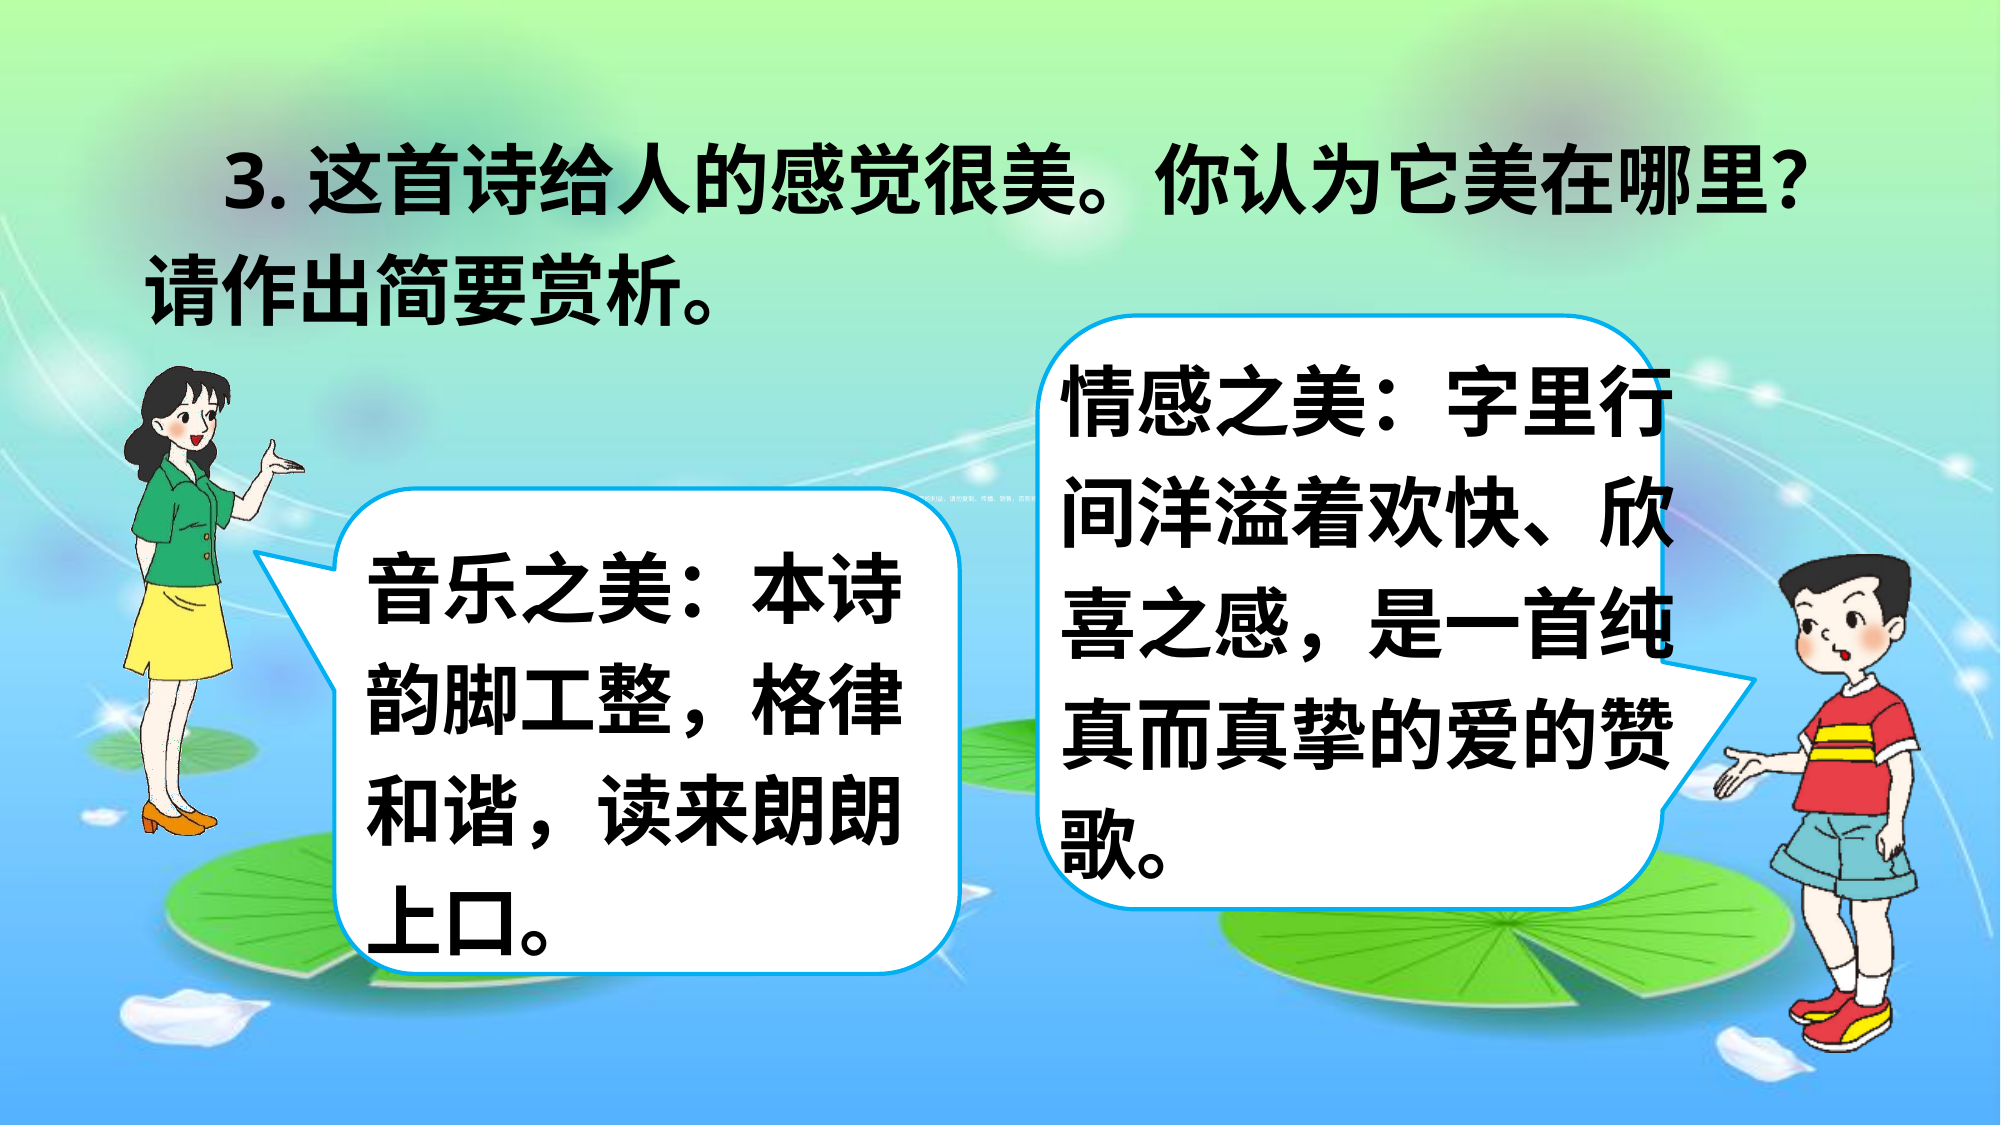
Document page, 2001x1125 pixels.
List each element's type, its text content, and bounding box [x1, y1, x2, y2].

text_box 3.这首诗给人的感觉很美。你认为它美在哪里？请作出简要赏析。 [123, 103, 1806, 345]
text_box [1037, 315, 1697, 910]
picture [0, 0, 2001, 1125]
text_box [334, 488, 960, 979]
